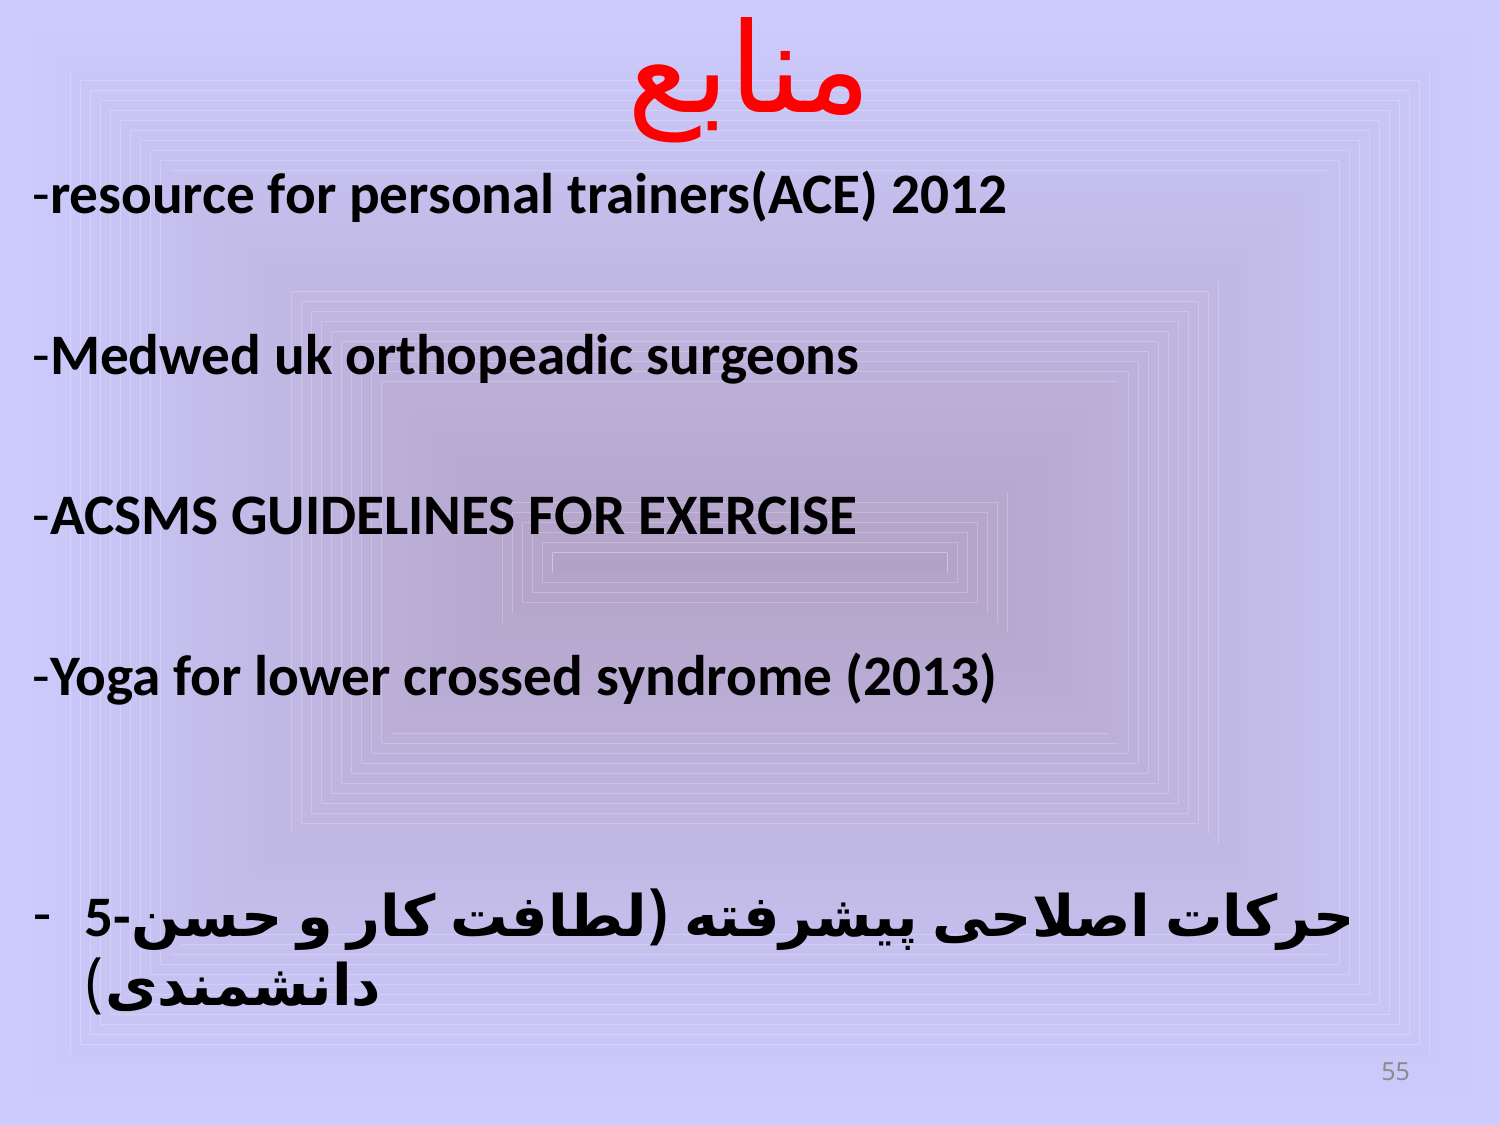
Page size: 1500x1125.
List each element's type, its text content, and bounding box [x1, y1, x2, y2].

slide_number 55 [1074, 1042, 1425, 1103]
list -resource for personal trainers(ACE) 2012 -Medwed uk orthopeadic surgeons -ACSMS GUIDELINES FOR EXERCISE -Yoga for lower crossed syndrome (2013) 5-حرکات اصلاحی پیشرفته (لطافت کار و حسن دانشمندی) [17, 149, 1471, 1106]
title منابع [75, 0, 1425, 126]
